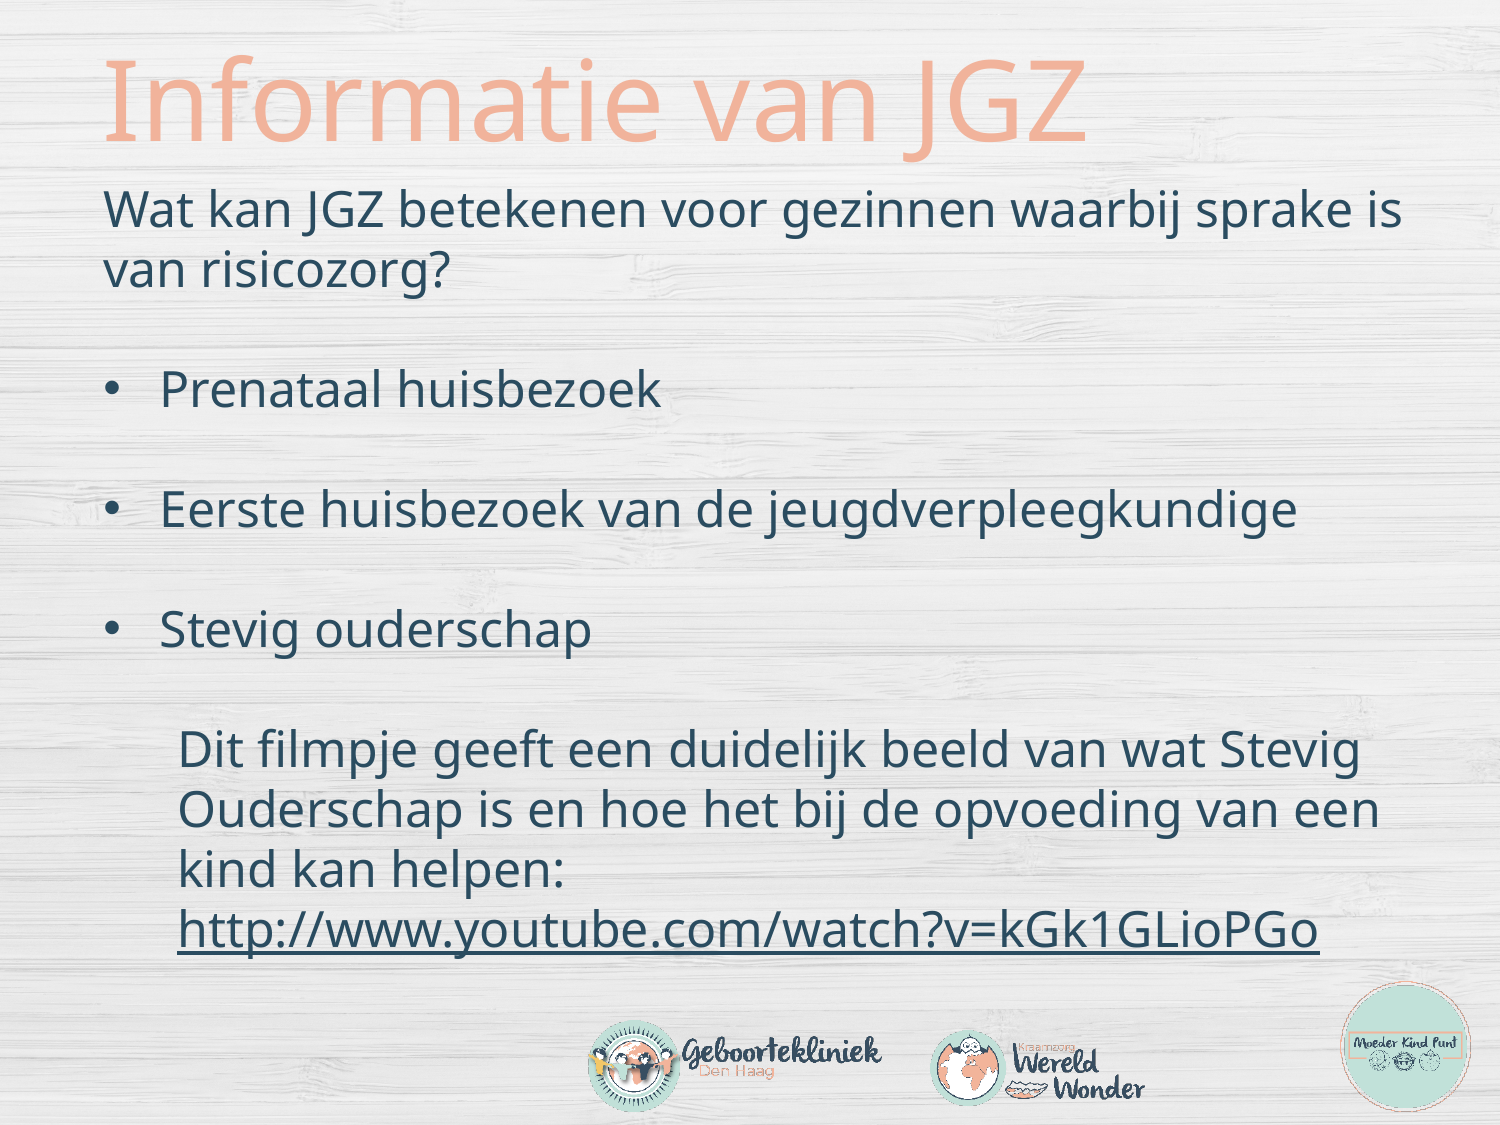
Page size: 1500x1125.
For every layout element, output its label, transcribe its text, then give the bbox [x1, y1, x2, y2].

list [584, 1019, 882, 1112]
picture [0, 0, 1500, 1125]
title Informatie van JGZ [87, 2, 1438, 191]
text_box Wat kan JGZ betekenen voor gezinnen waarbij sprake is van risicozorg? Prenataal huisbezoek Eerste huisbezoek van de jeugdverpleegkundige Stevig ouderschap Dit filmpje geeft een duidelijk beeld van wat Stevig Ouderschap is en hoe het bij de opvoeding van een kind kan helpen: http://www.youtube.com/watch?v=kGk1GLioPGo [88, 169, 1483, 1033]
